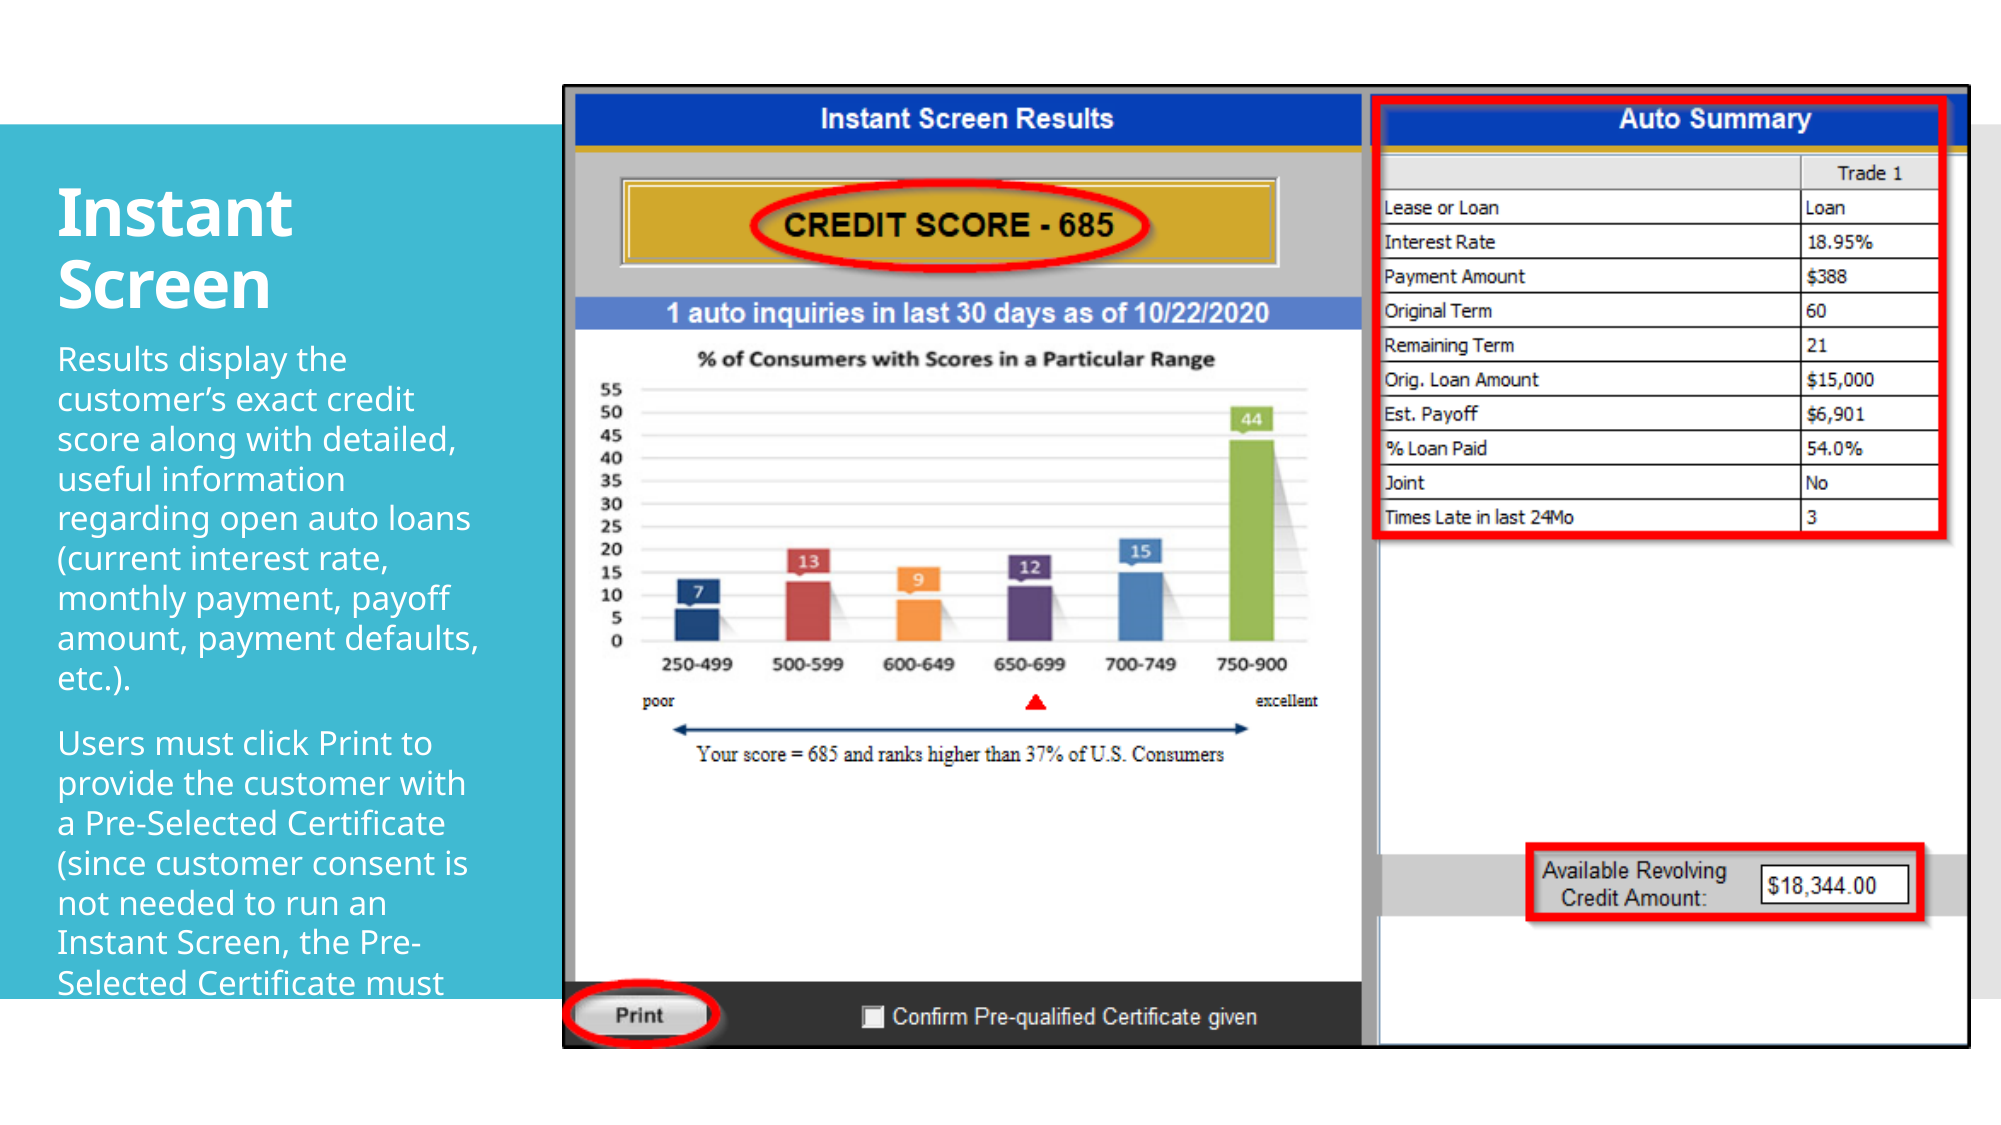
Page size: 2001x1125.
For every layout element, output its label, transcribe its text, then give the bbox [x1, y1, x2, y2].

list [562, 84, 1972, 1050]
title Instant Screen [41, 187, 507, 330]
list Results display the customer’s exact credit score along with detailed, useful information regarding open auto loans (current interest rate, monthly payment, payoff amount, payment defaults, etc.). Users must click Print to provide the customer with a Pre-Selected Certificate (since customer consent is not needed to run an Instant Screen, the Pre-Selected Certificate must be provided as a firm offer of credit). [41, 330, 507, 955]
